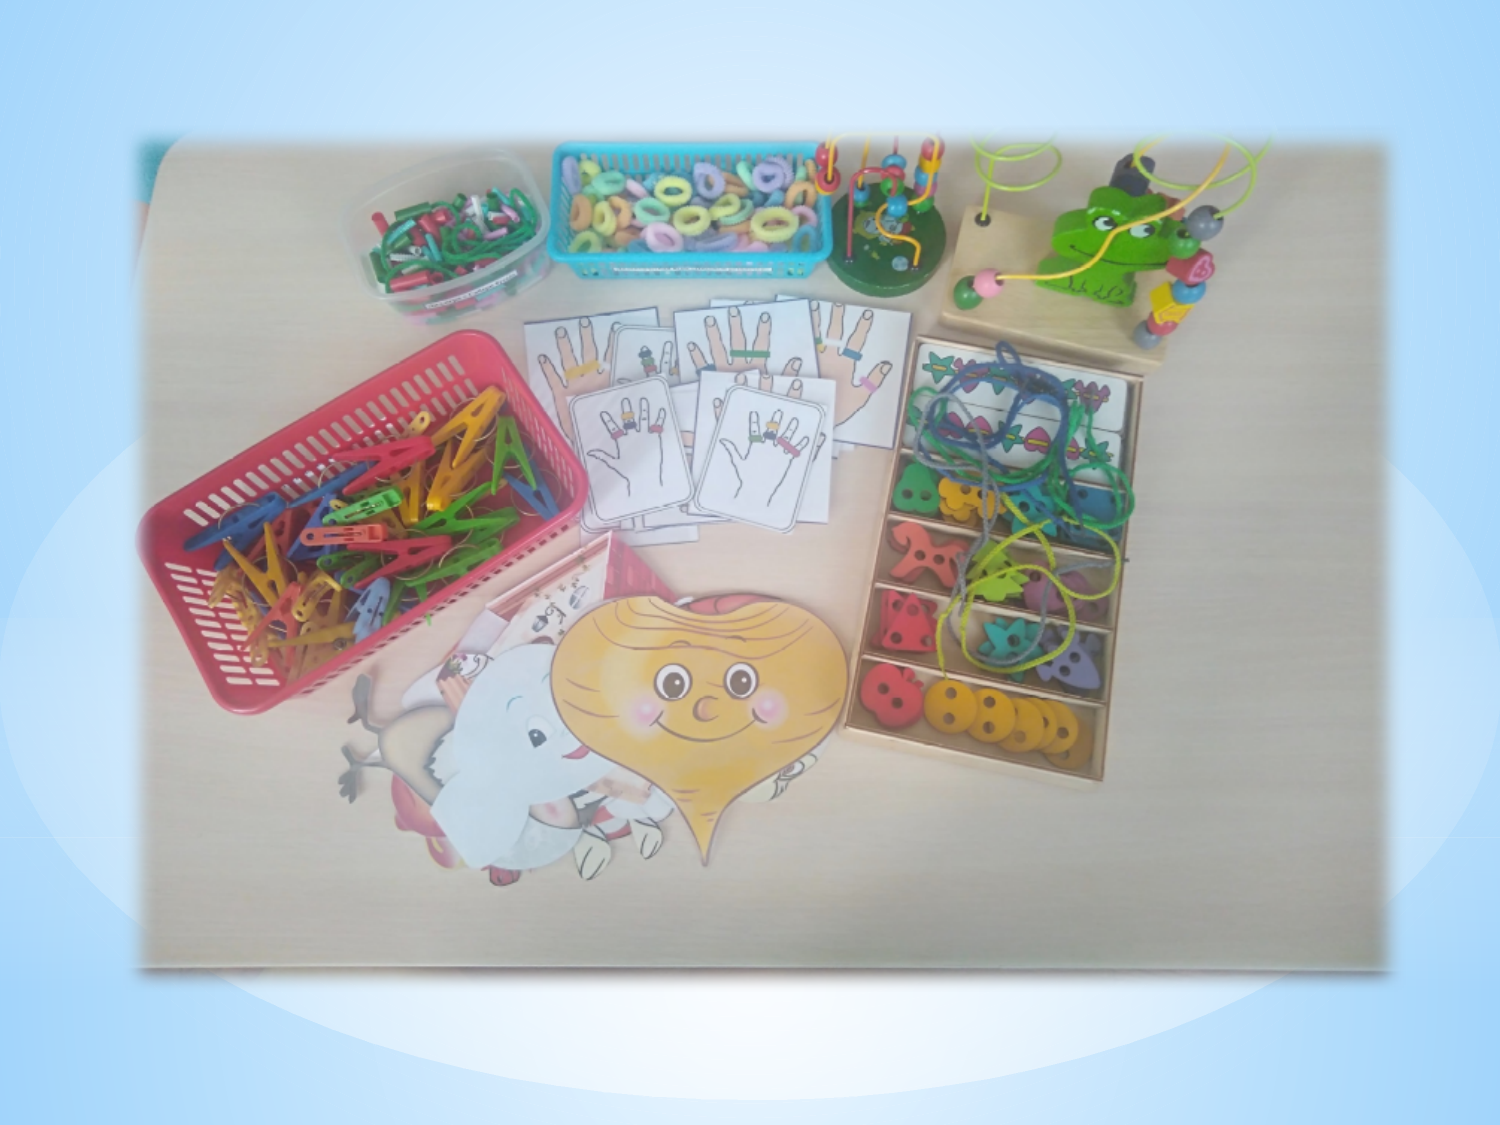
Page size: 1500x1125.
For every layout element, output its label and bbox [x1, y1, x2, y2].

picture [123, 125, 1406, 992]
